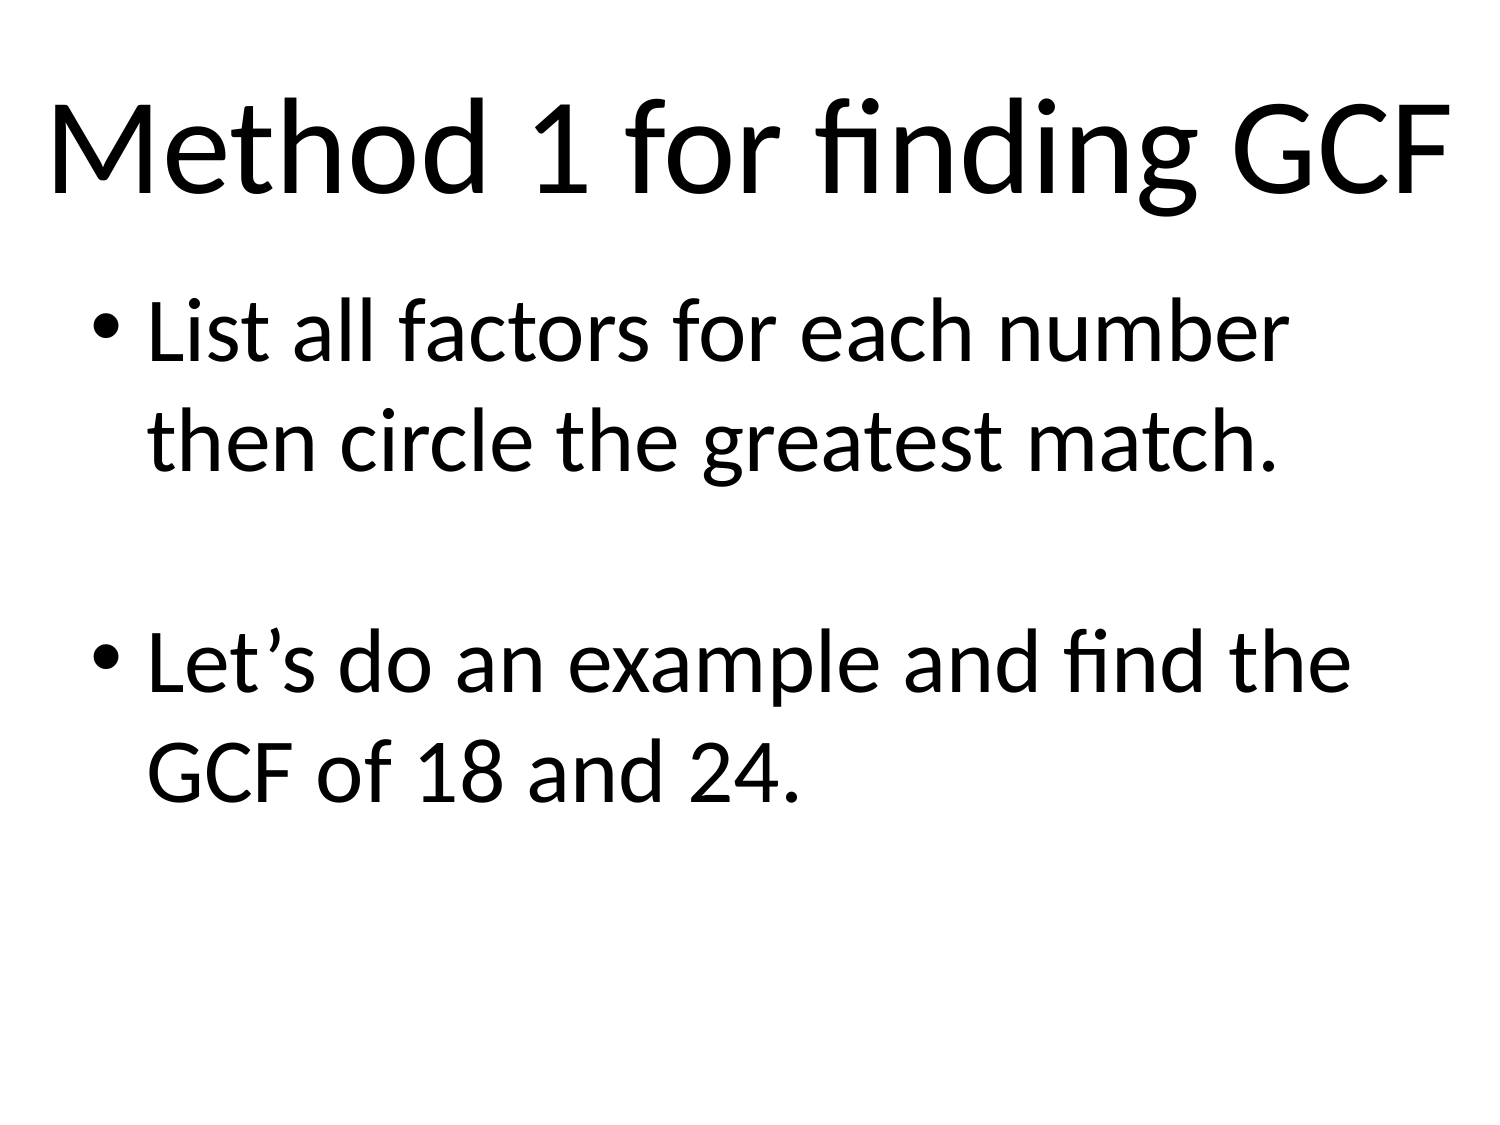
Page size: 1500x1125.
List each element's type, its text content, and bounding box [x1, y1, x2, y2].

title Method 1 for finding GCF [0, 45, 1500, 233]
list List all factors for each number then circle the greatest match. [75, 262, 1500, 500]
text_box Let’s do an example and find the GCF of 18 and 24. [74, 592, 1500, 830]
